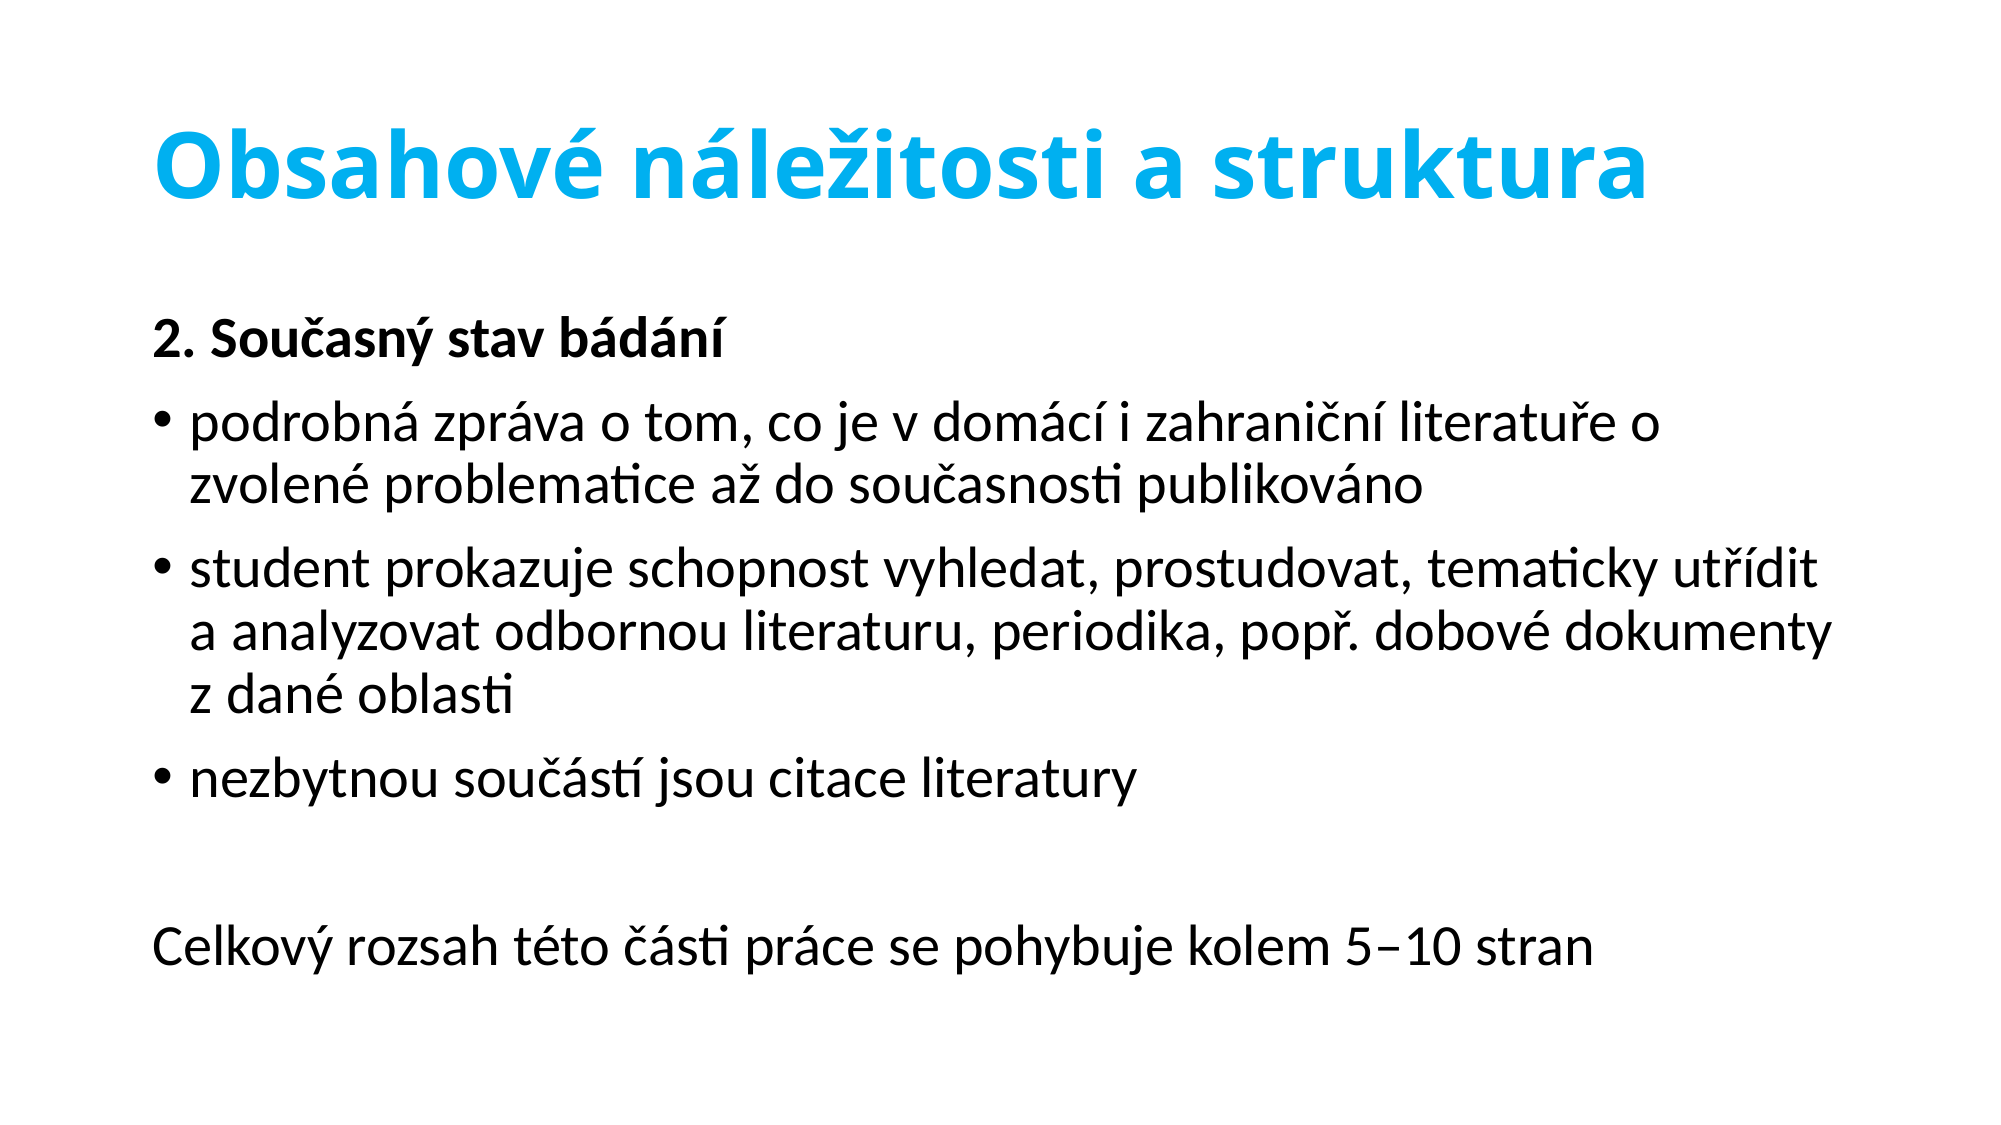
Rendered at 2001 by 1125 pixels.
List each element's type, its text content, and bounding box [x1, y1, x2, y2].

list 2. Současný stav bádání podrobná zpráva o tom, co je v domácí i zahraniční literatuře o zvolené problematice až do současnosti publikováno student prokazuje schopnost vyhledat, prostudovat, tematicky utřídit a analyzovat odbornou literaturu, periodika, popř. dobové dokumenty z dané oblasti nezbytnou součástí jsou citace literatury Celkový rozsah této části práce se pohybuje kolem 5–10 stran [137, 299, 1863, 1014]
title Obsahové náležitosti a struktura [137, 59, 1863, 278]
